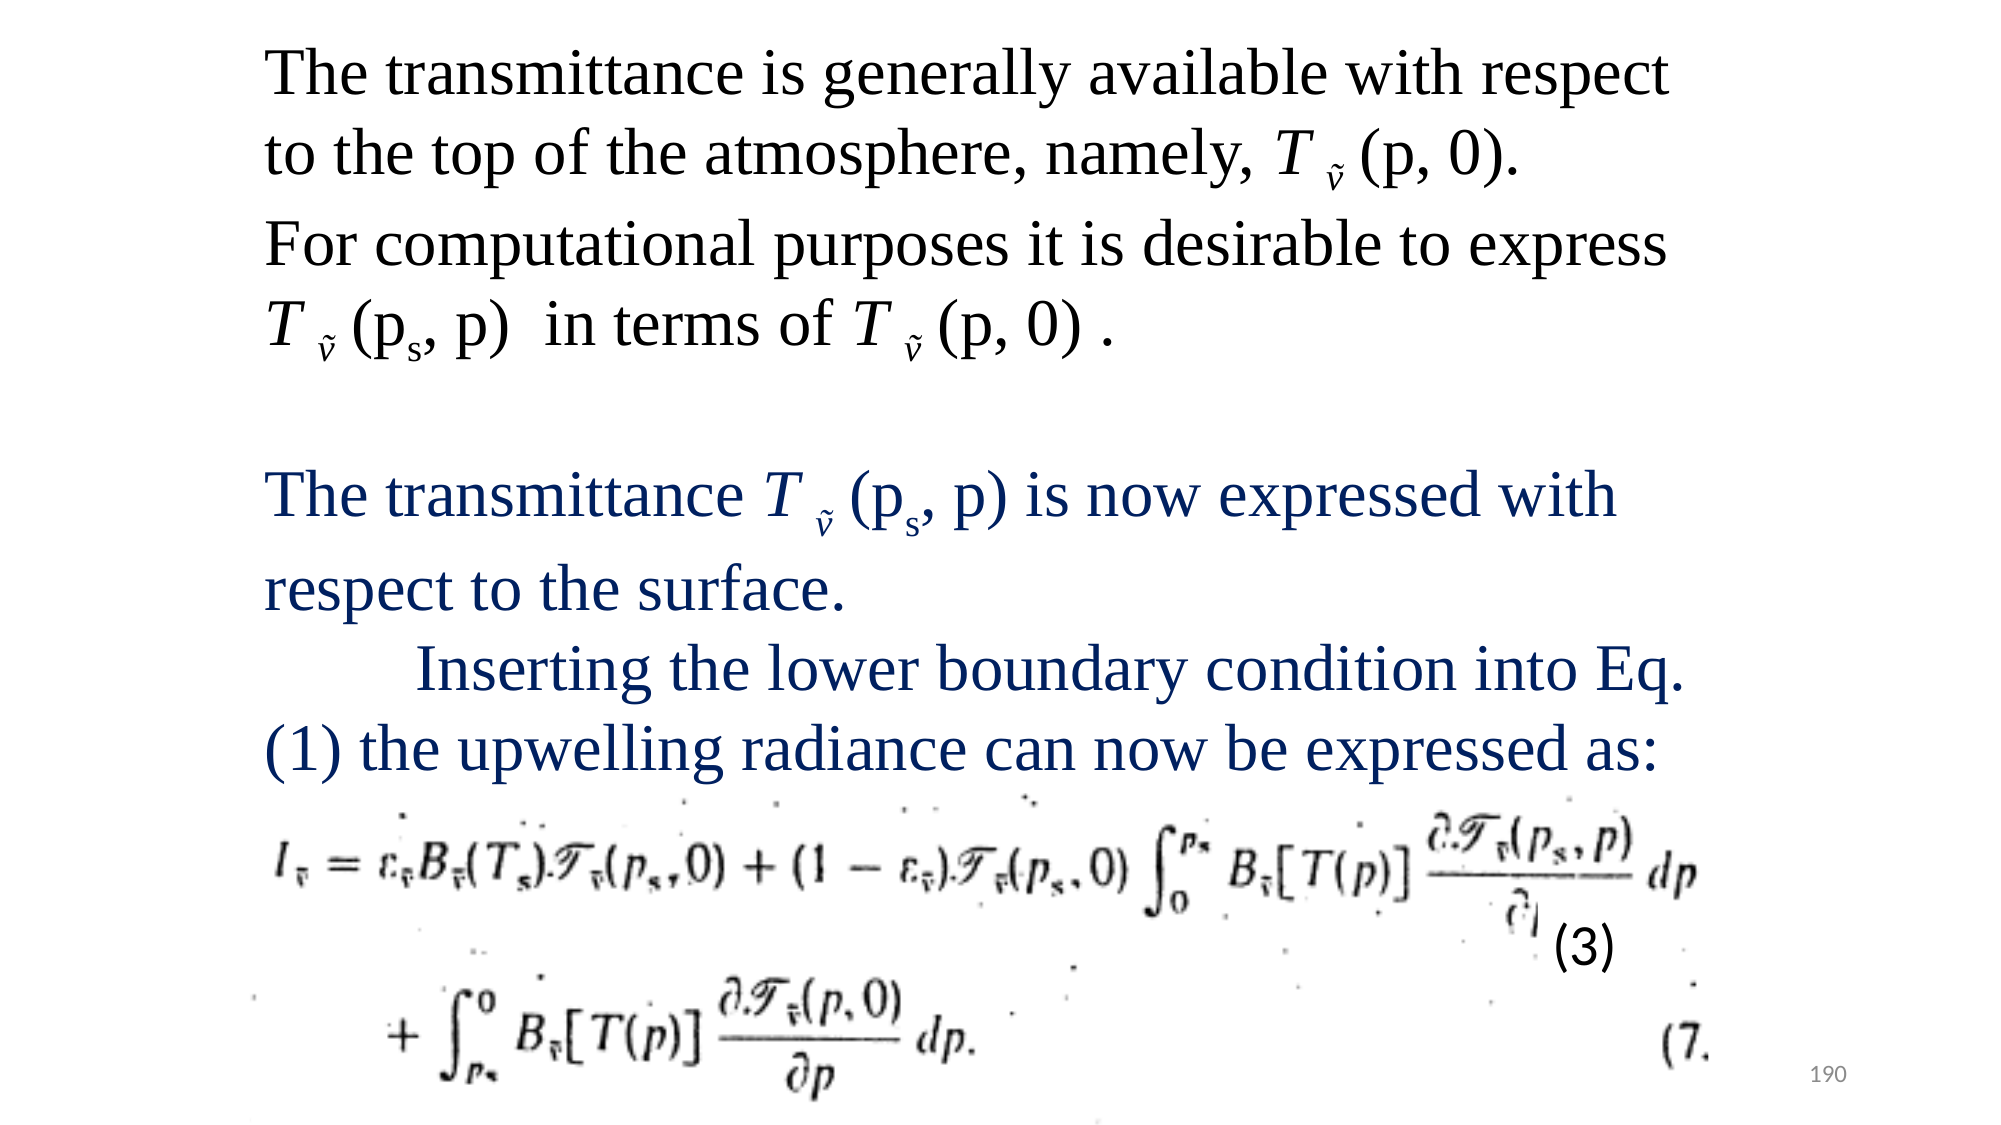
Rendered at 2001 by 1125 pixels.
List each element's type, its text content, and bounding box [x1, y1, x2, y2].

text_box The transmittance is generally available with respect to the top of the atmosphere, namely, T ṽ (p, 0). For computational purposes it is desirable to express T ṽ (ps, p) in terms of T ṽ (p, 0) . The transmittance T ṽ (ps, p) is now expressed with respect to the surface. Inserting the lower boundary condition into Eq. (1) the upwelling radiance can now be expressed as: [249, 20, 1749, 791]
slide_number 190 [1709, 1042, 1863, 1103]
picture [249, 793, 1709, 1125]
